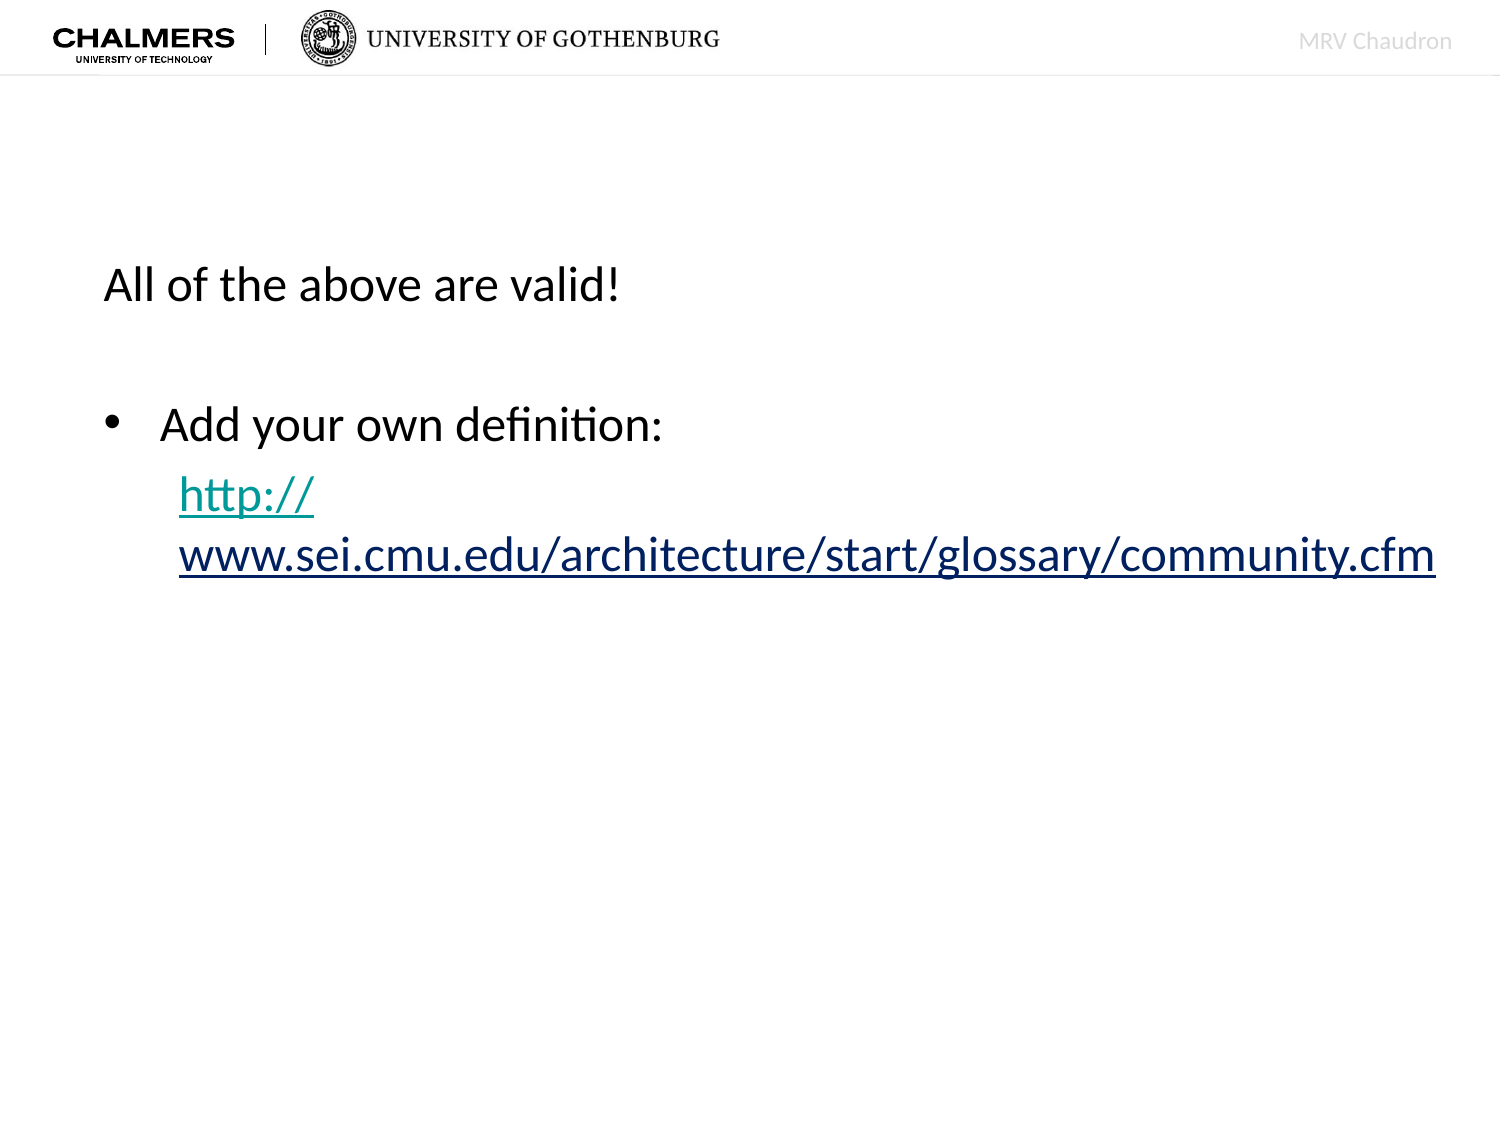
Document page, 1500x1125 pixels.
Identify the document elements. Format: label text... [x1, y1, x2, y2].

picture [301, 10, 720, 67]
list All of the above are valid! Add your own definition: http://www.sei.cmu.edu/architecture/start/glossary/community.cfm [88, 243, 1471, 1106]
